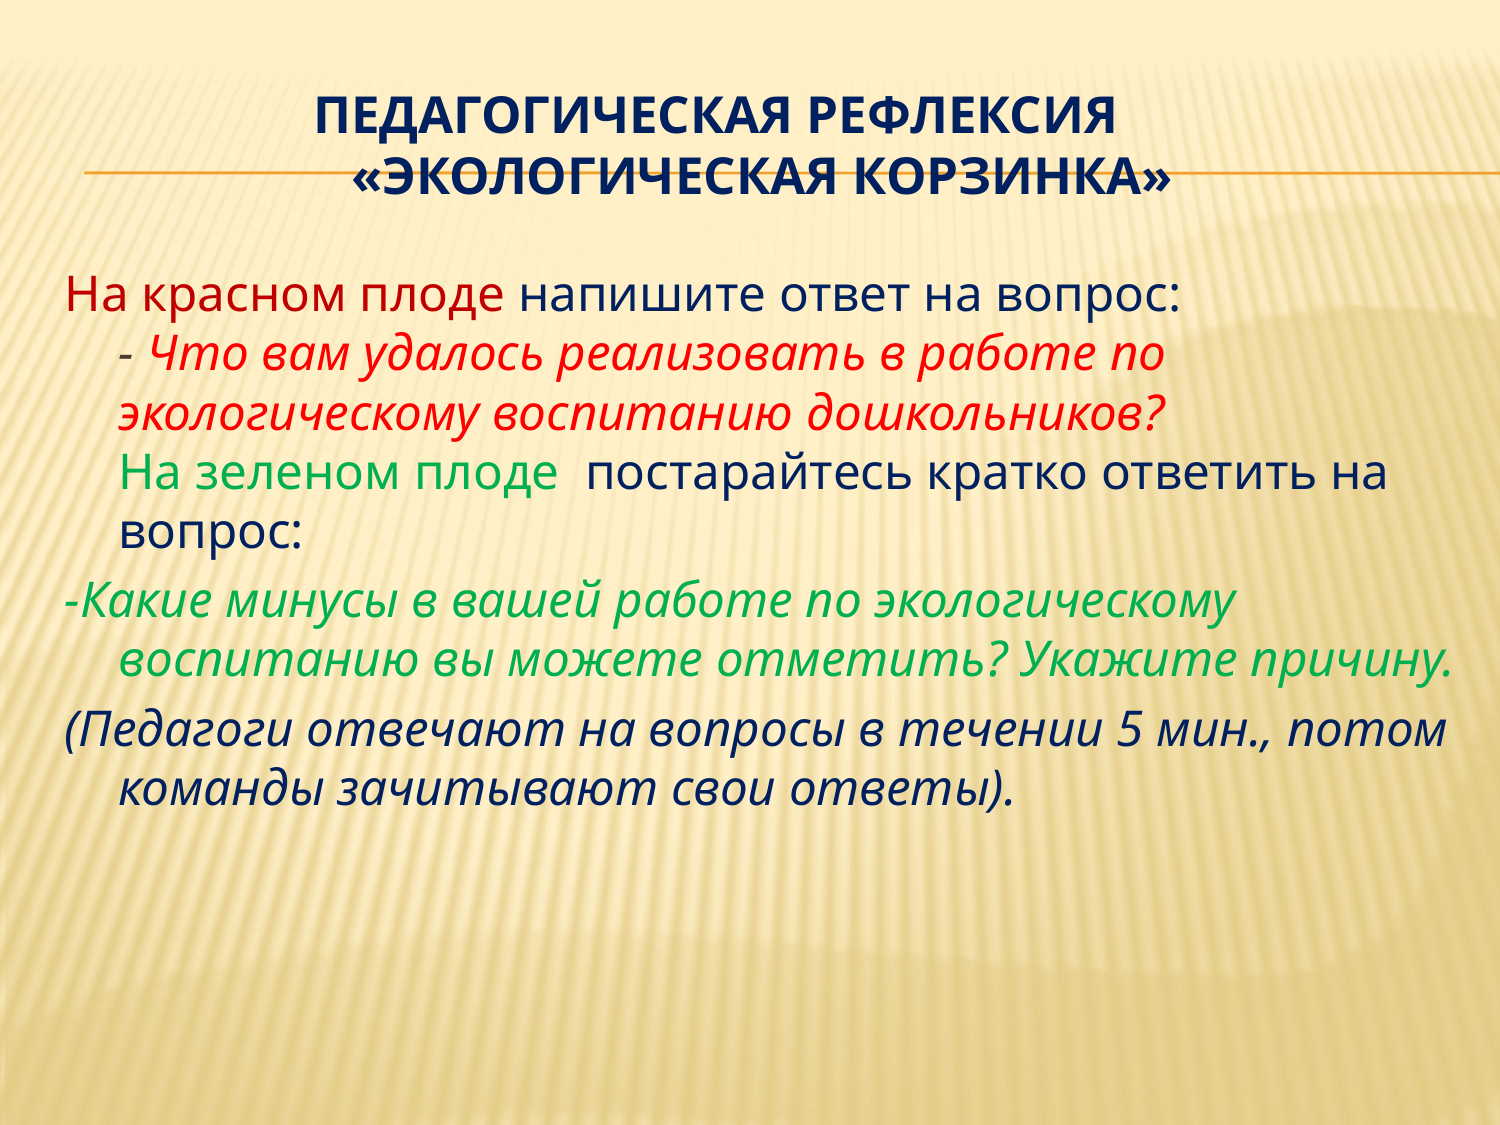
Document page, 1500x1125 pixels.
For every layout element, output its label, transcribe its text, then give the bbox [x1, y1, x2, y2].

list На красном плоде напишите ответ на вопрос: - Что вам удалось реализовать в работе по экологическому воспитанию дошкольников? На зеленом плоде постарайтесь кратко ответить на вопрос: -Какие минусы в вашей работе по экологическому воспитанию вы можете отметить? Укажите причину. (Педагоги отвечают на вопросы в течении 5 мин., потом команды зачитывают свои ответы). [50, 254, 1475, 998]
title педагогическая рефлексия «Экологическая корзинка» [50, 75, 1475, 213]
